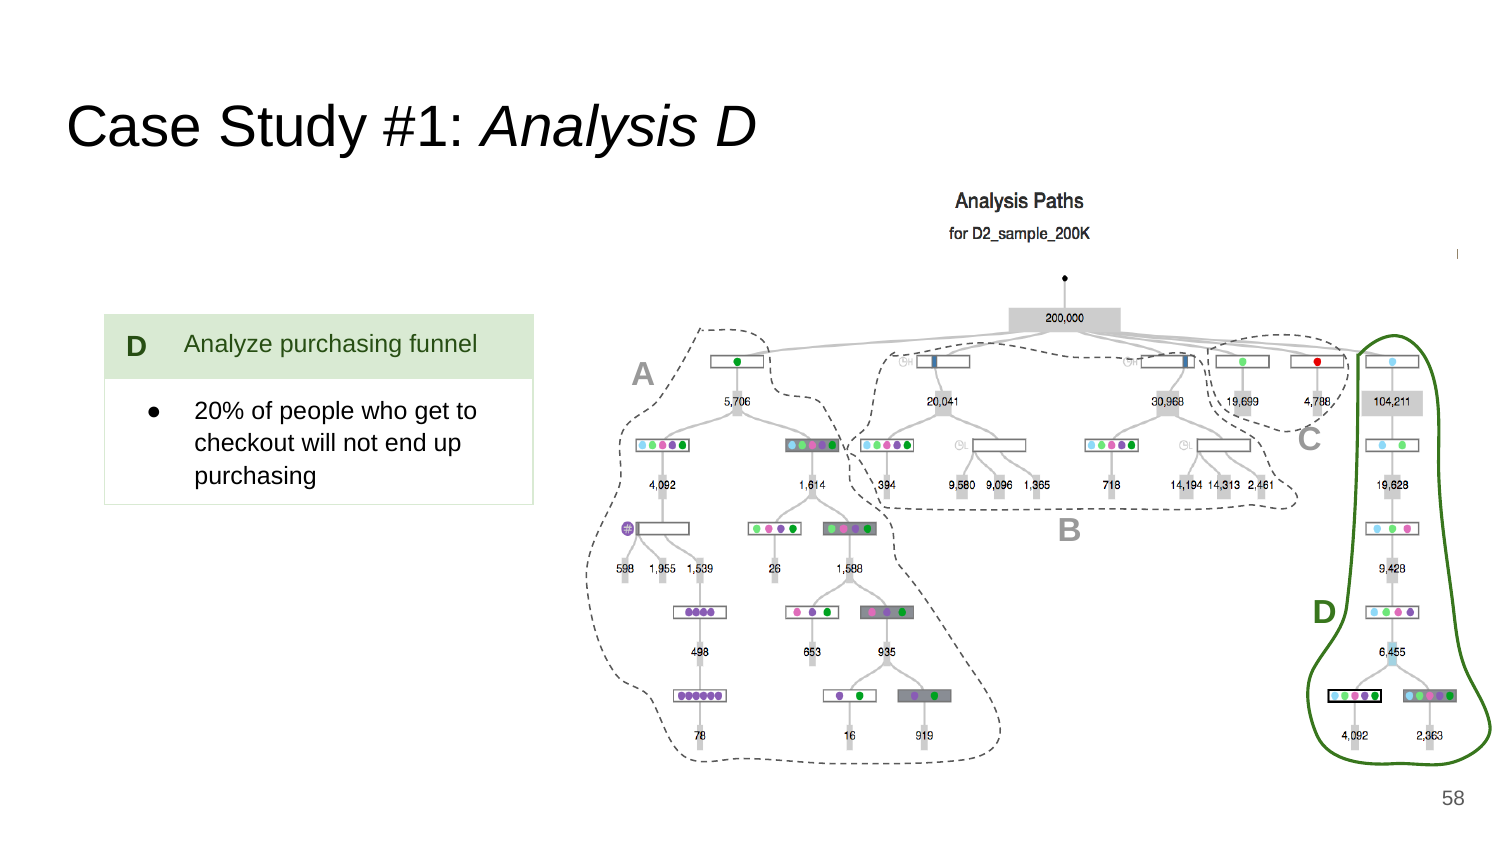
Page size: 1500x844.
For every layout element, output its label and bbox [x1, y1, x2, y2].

table_header [105, 316, 168, 377]
title [51, 72, 1449, 167]
table_cell [105, 379, 532, 504]
table_header [170, 316, 532, 377]
text_box [585, 180, 1491, 766]
slide_number [1389, 766, 1480, 830]
